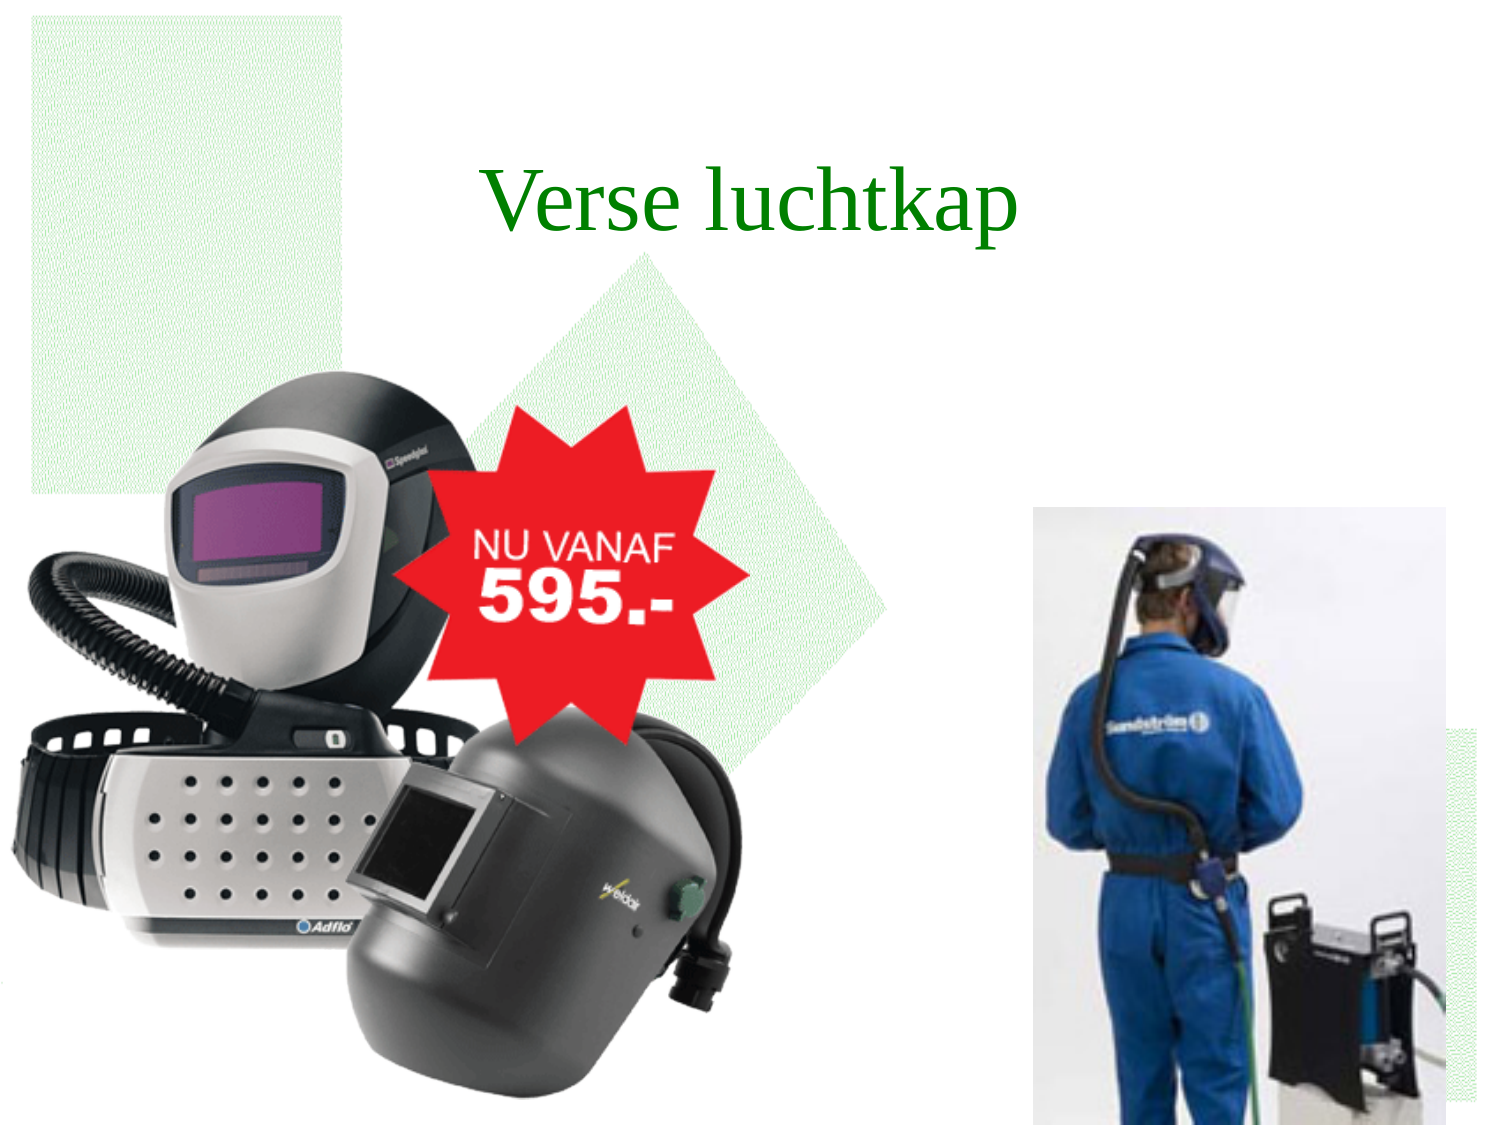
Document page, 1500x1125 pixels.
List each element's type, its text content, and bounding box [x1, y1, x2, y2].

title Verse luchtkap [112, 99, 1388, 288]
picture [0, 0, 1500, 1125]
